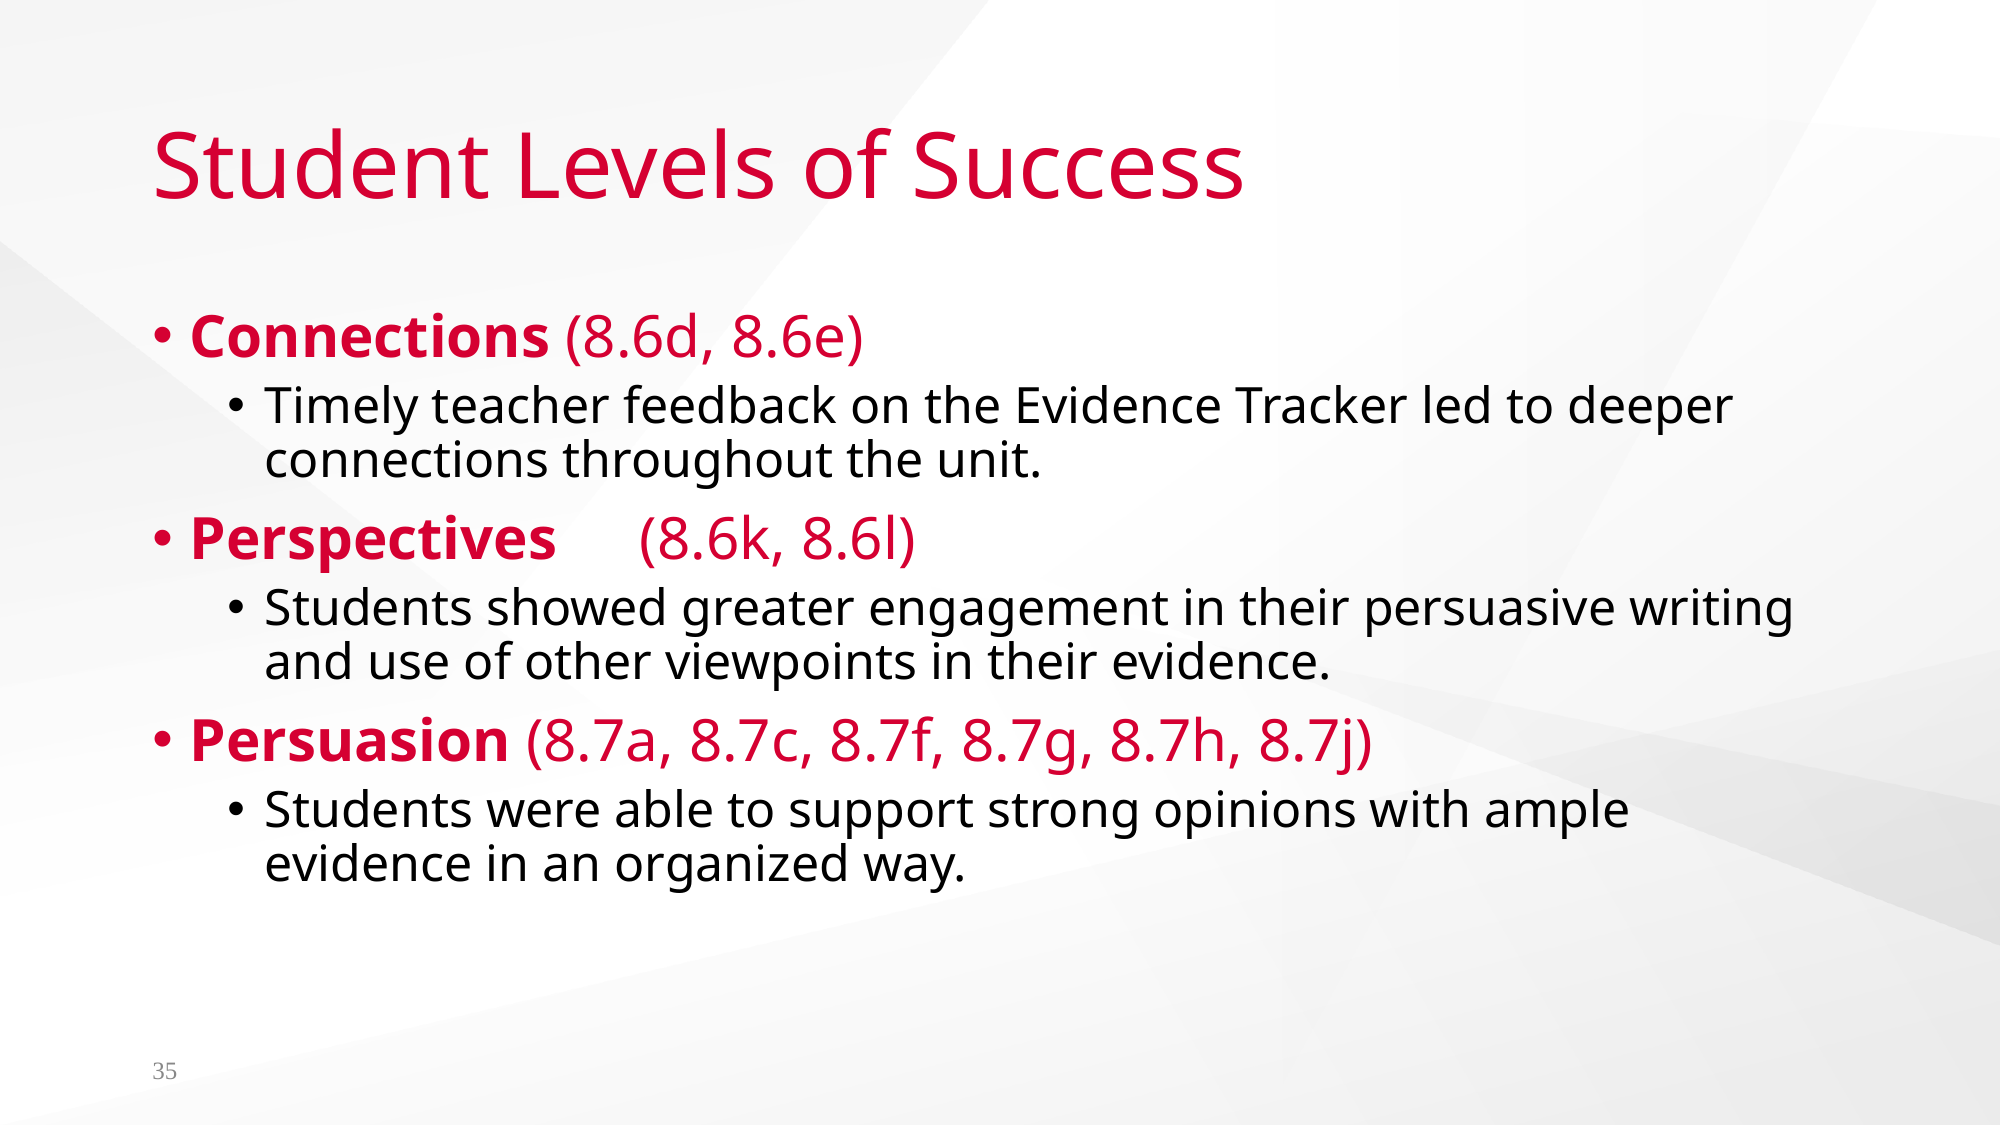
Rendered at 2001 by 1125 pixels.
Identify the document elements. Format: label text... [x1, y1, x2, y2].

picture [0, 0, 2000, 1125]
list Connections (8.6d, 8.6e) Timely teacher feedback on the Evidence Tracker led to deeper connections throughout the unit. Perspectives (8.6k, 8.6l) Students showed greater engagement in their persuasive writing and use of other viewpoints in their evidence. Persuasion (8.7a, 8.7c, 8.7f, 8.7g, 8.7h, 8.7j) Students were able to support strong opinions with ample evidence in an organized way. [137, 299, 1863, 1014]
slide_number 35 [137, 1039, 588, 1100]
title Student Levels of Success [137, 59, 1863, 278]
